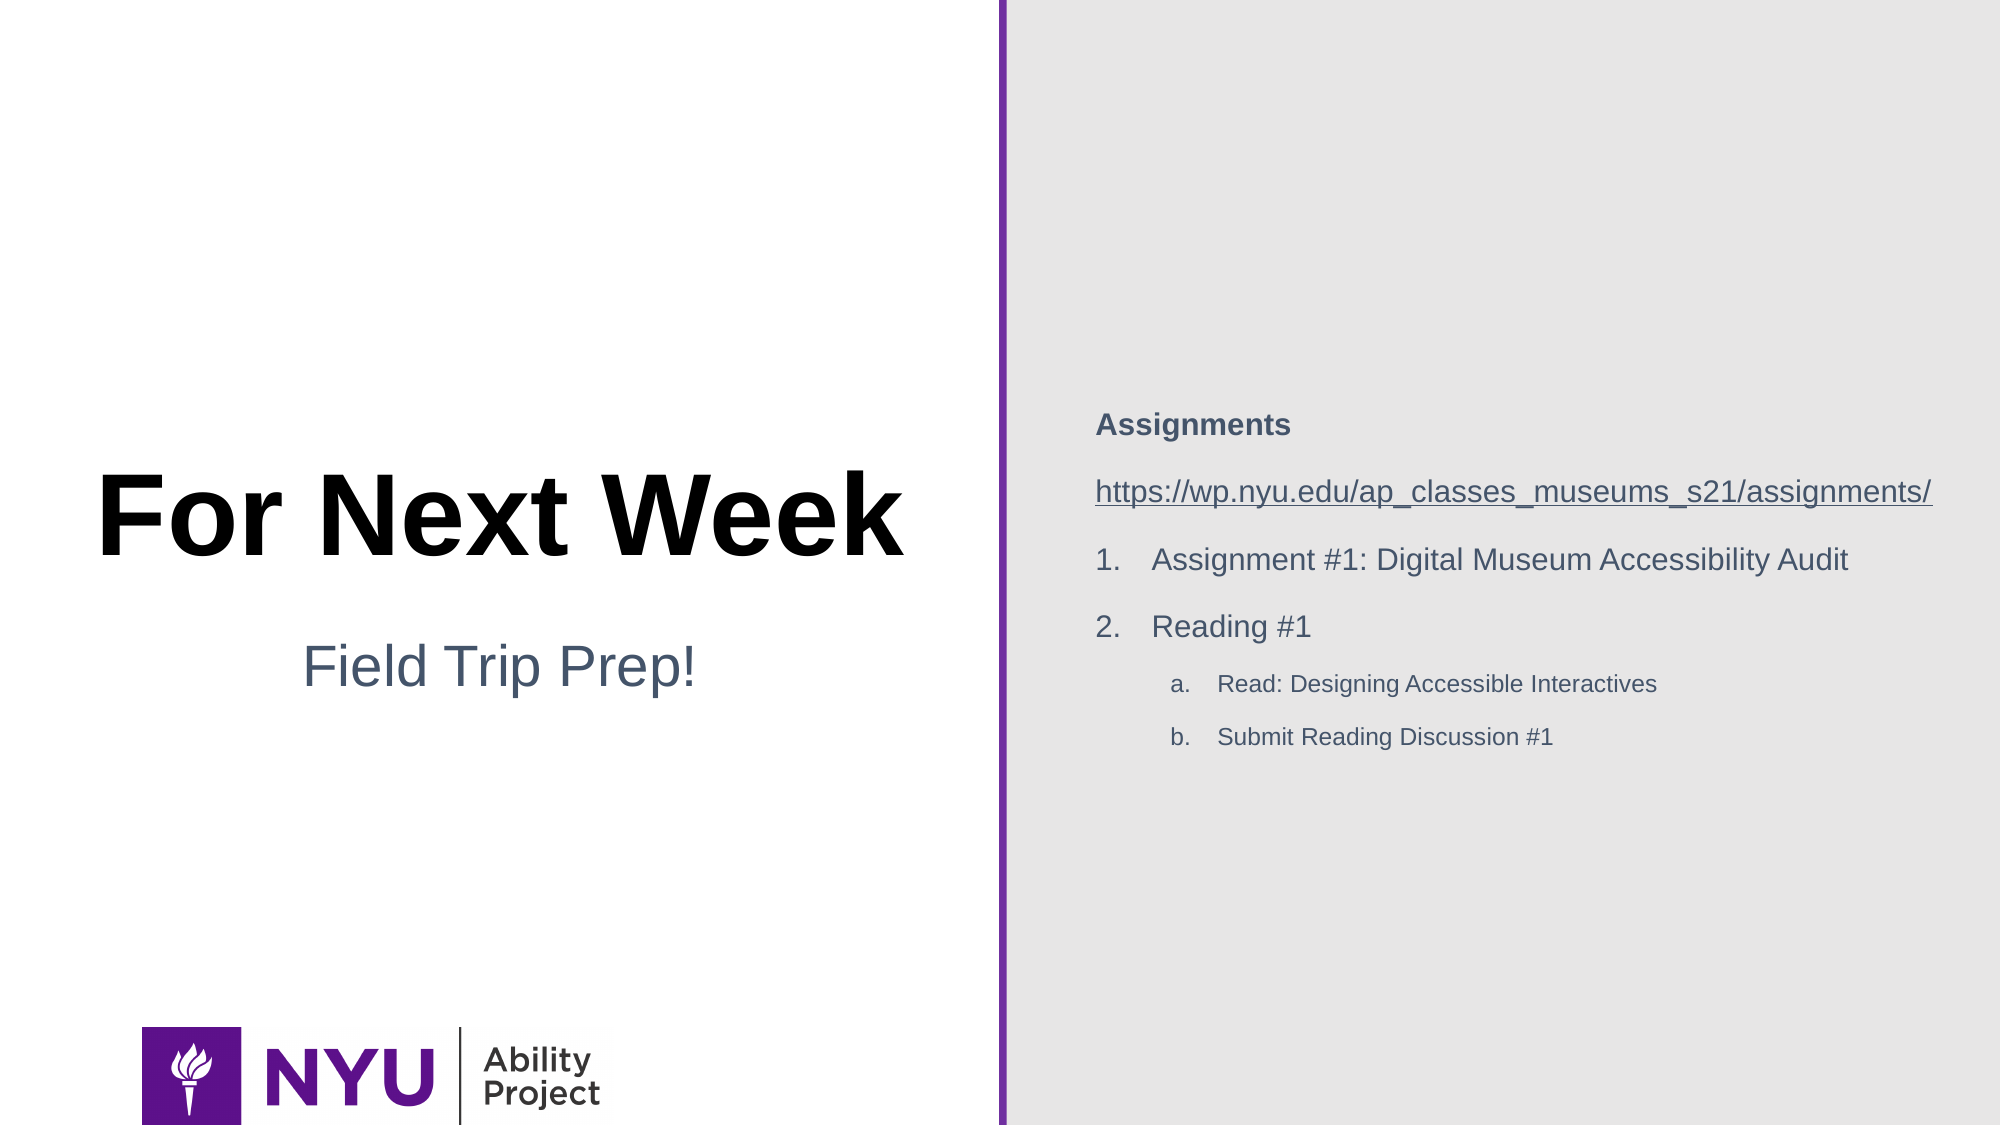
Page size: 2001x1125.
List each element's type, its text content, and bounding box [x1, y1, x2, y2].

subtitle Field Trip Prep! [58, 613, 943, 884]
title For Next Week [58, 269, 943, 594]
picture [142, 1027, 614, 1125]
list Assignments https://wp.nyu.edu/ap_classes_museums_s21/assignments/ Assignment #1: Digital Museum Accessibility Audit Reading #1 Read: Designing Accessible Interactives Submit Reading Discussion #1 [1080, 158, 1966, 967]
